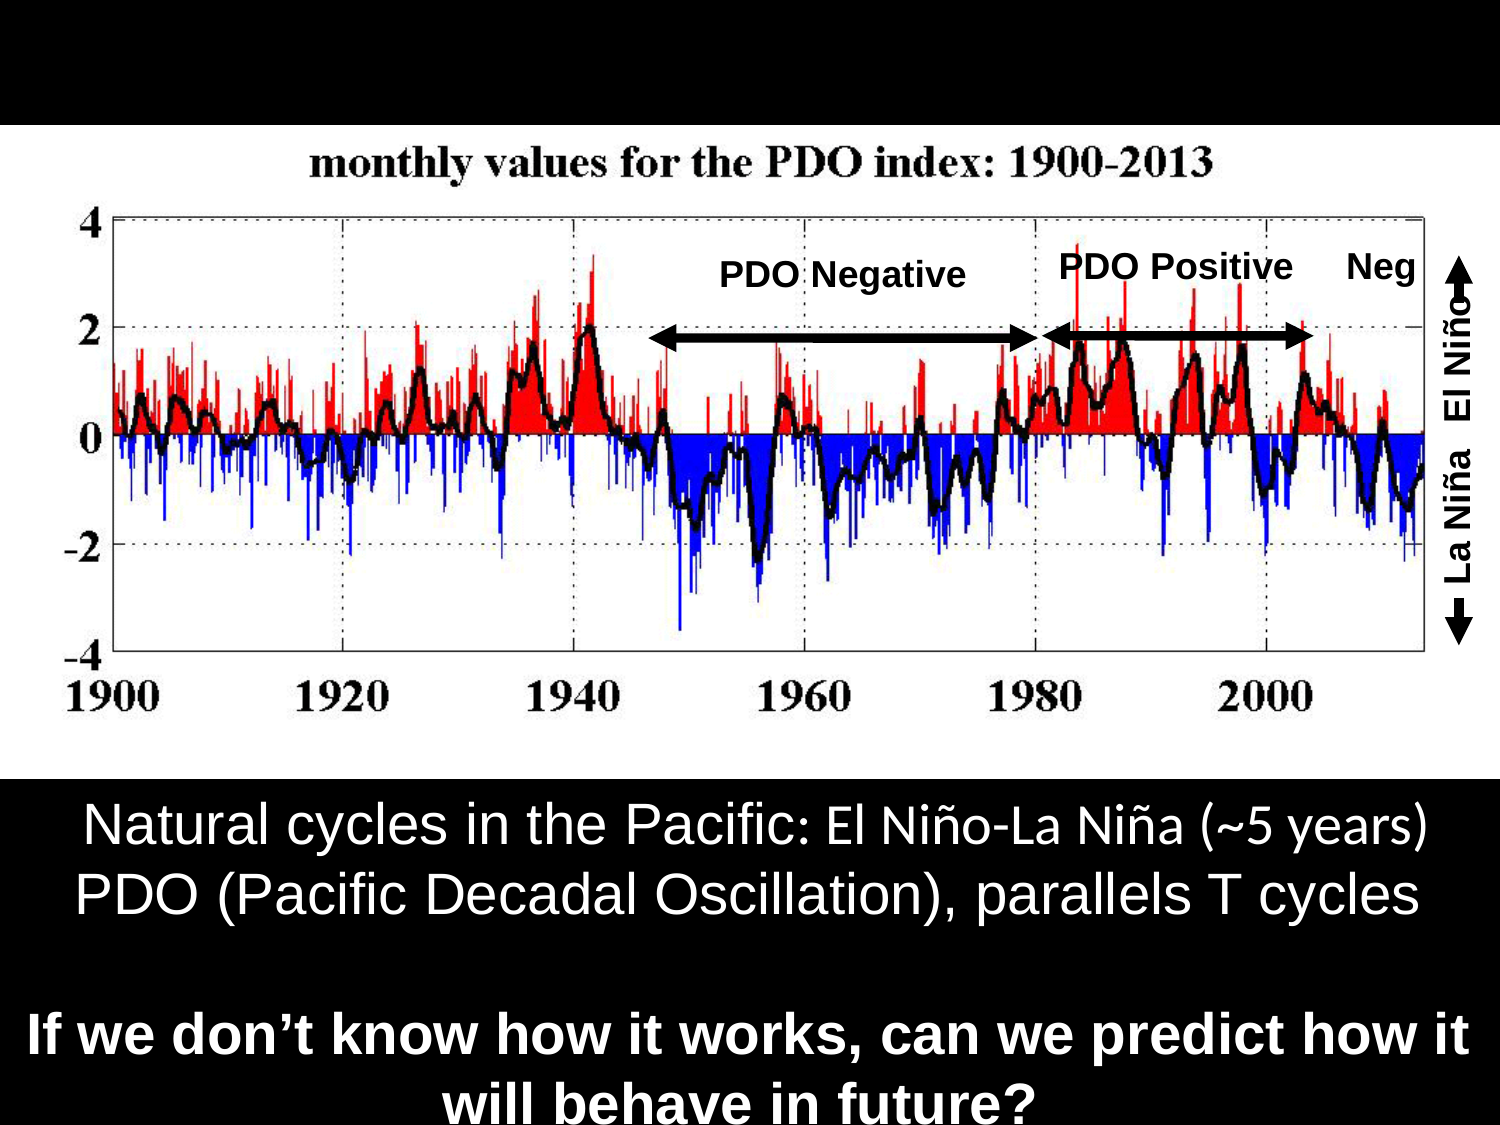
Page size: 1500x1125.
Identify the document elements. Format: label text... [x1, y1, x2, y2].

text_box Natural cycles in the Pacific: El Niño-La Niña (~5 years) PDO (Pacific Decadal Oscillation), parallels T cycles If we don’t know how it works, can we predict how it will behave in future? [0, 787, 1500, 1125]
picture [0, 125, 1500, 779]
